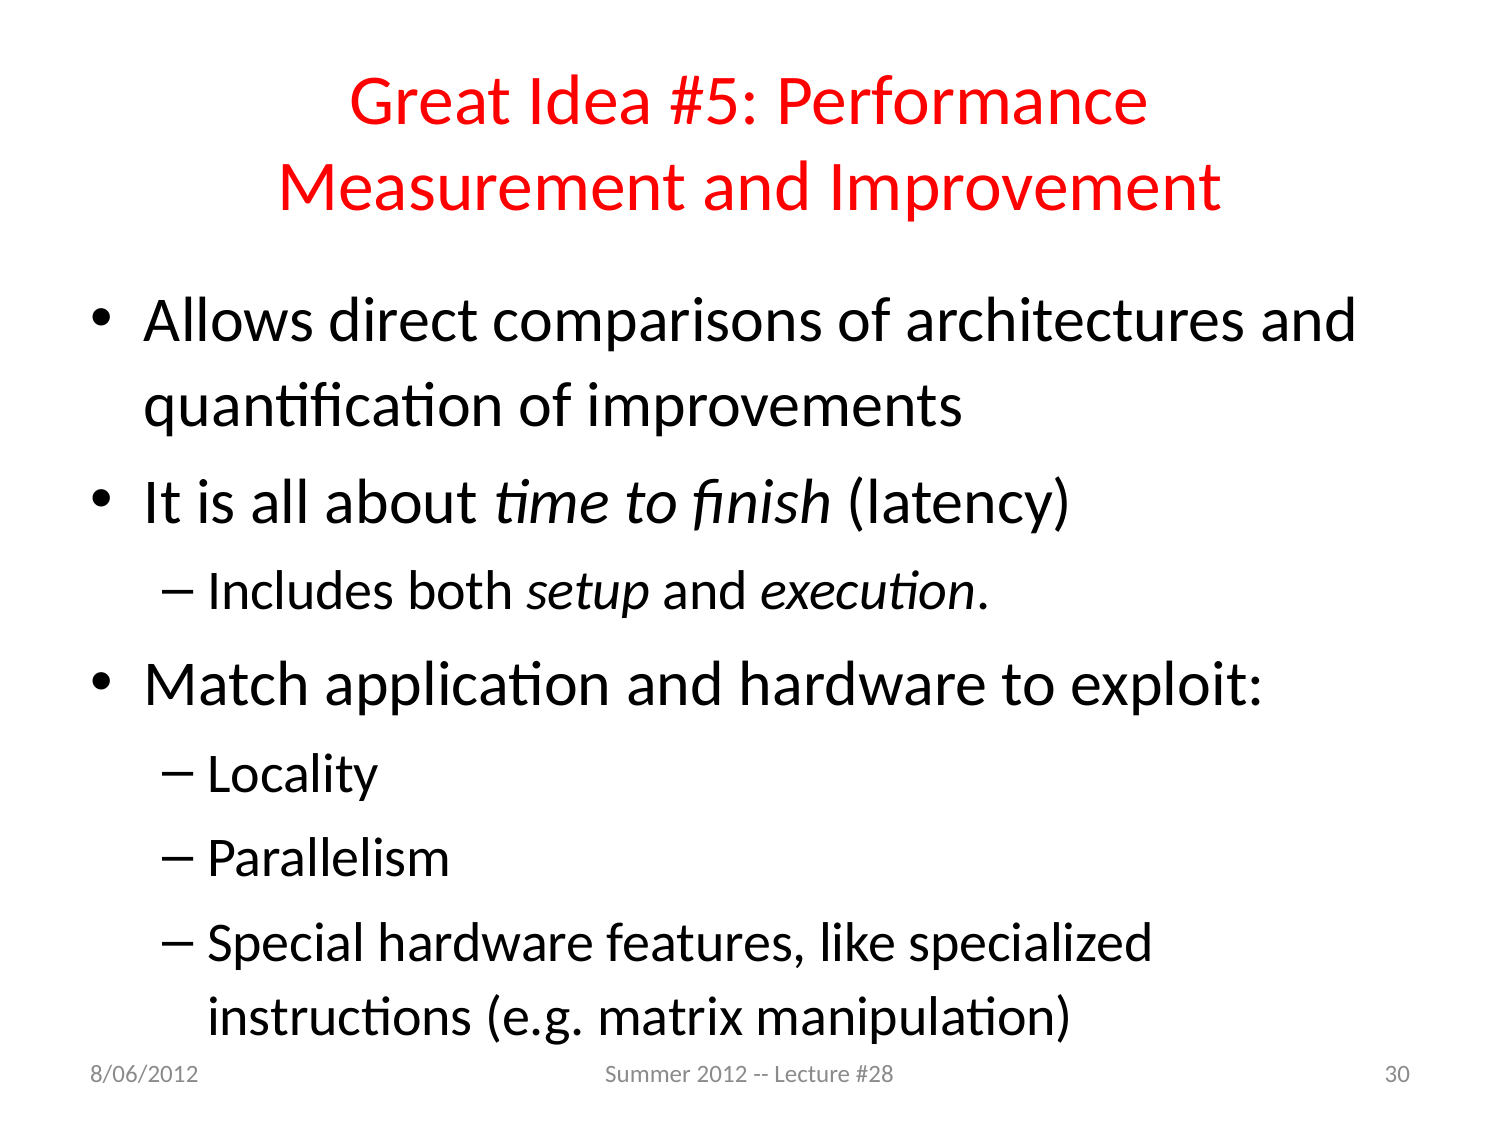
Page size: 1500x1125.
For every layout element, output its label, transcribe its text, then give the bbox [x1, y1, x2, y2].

title Great Idea #5: Performance Measurement and Improvement [0, 45, 1500, 233]
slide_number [75, 1042, 425, 1103]
list Allows direct comparisons of architectures and quantification of improvements It is all about time to finish (latency) Includes both setup and execution. Match application and hardware to exploit: Locality Parallelism Special hardware features, like specialized instructions (e.g. matrix manipulation) [75, 262, 1425, 1057]
slide_number 30 [1074, 1042, 1425, 1103]
footer Summer 2012 -- Lecture #28 [512, 1042, 988, 1103]
